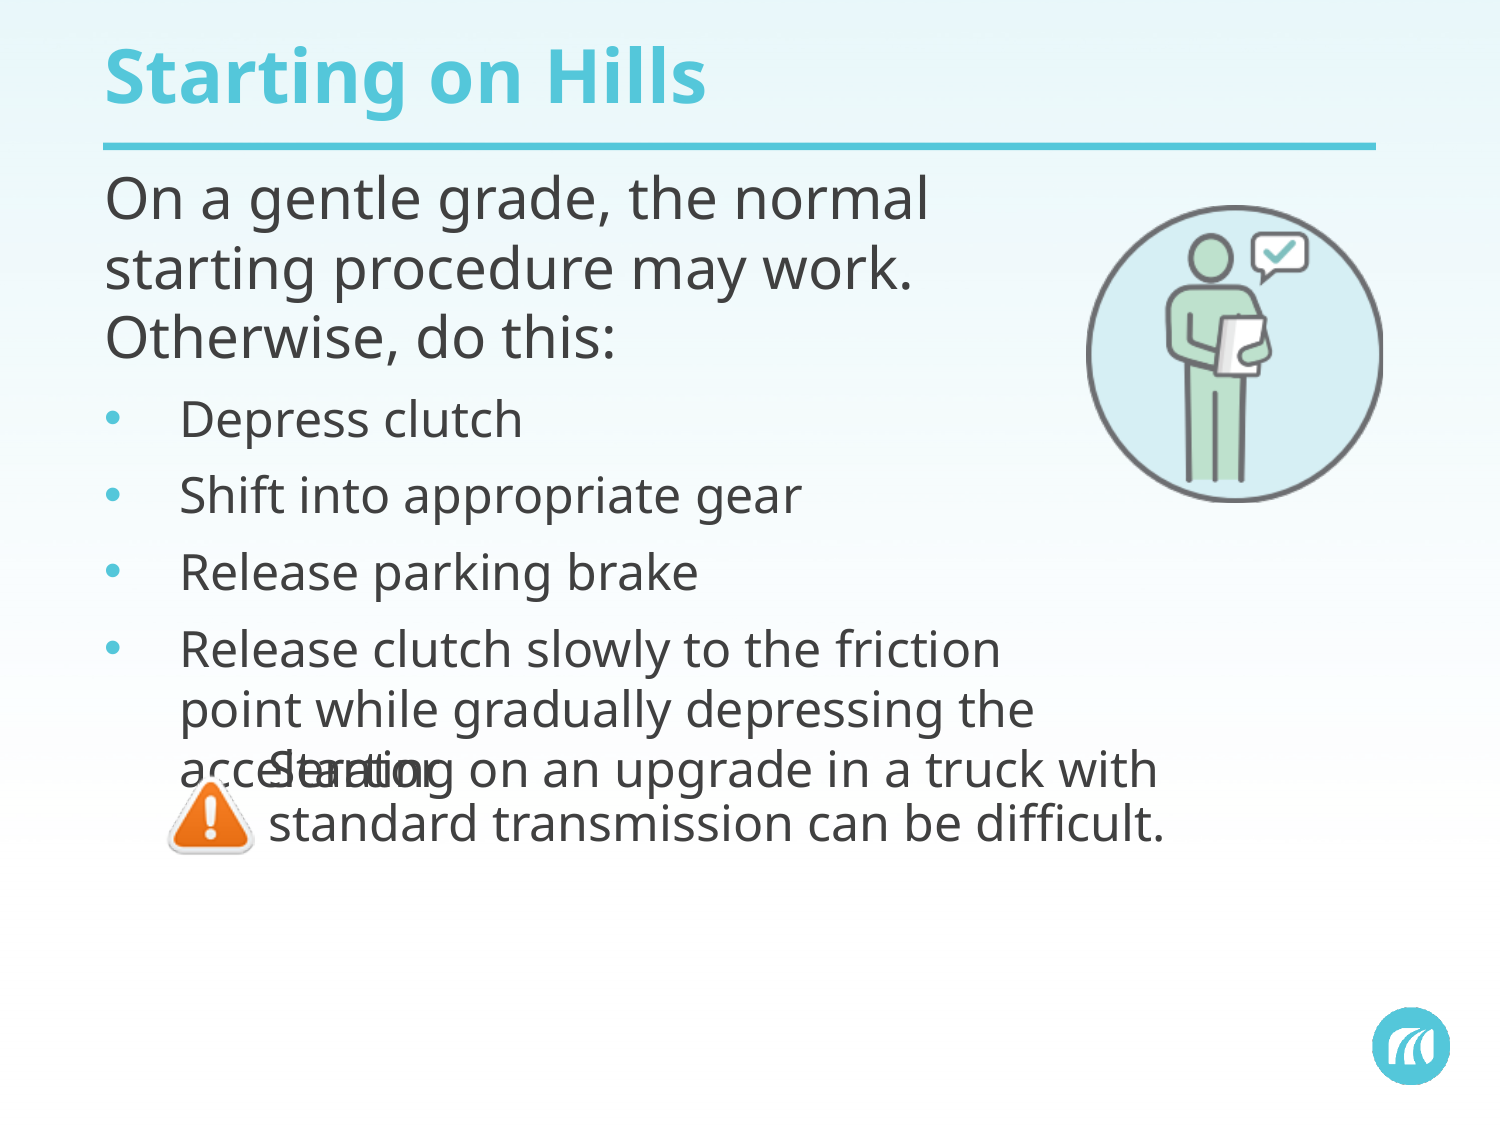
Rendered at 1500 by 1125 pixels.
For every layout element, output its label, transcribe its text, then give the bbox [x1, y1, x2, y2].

picture [1370, 1005, 1452, 1087]
text_box Starting on an upgrade in a truck with standard transmission can be difficult. [254, 736, 1268, 891]
title Starting on Hills [89, 4, 1384, 154]
list On a gentle grade, the normal starting procedure may work. Otherwise, do this: Depress clutch Shift into appropriate gear Release parking brake Release clutch slowly to the friction point while gradually depressing the accelerator [89, 153, 1121, 935]
picture [163, 768, 255, 860]
